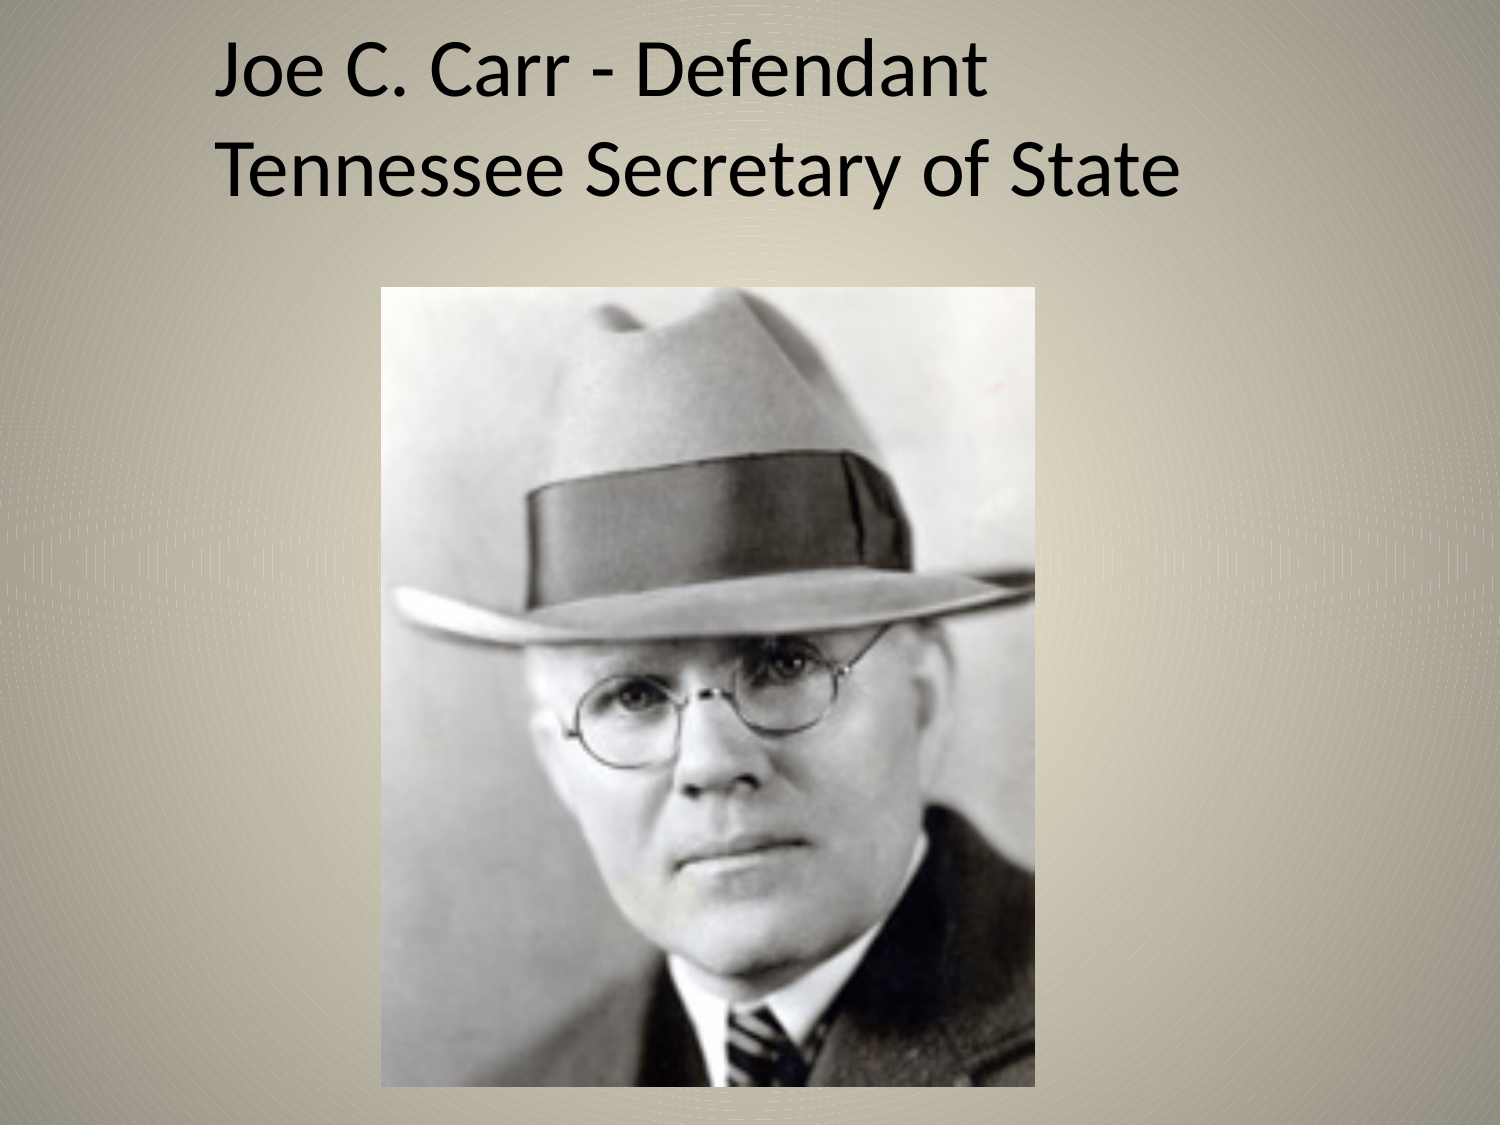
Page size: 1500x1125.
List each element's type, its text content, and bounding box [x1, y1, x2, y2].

text_box Joe C. Carr - Defendant Tennessee Secretary of State [199, 5, 1217, 321]
picture [380, 287, 1036, 1087]
